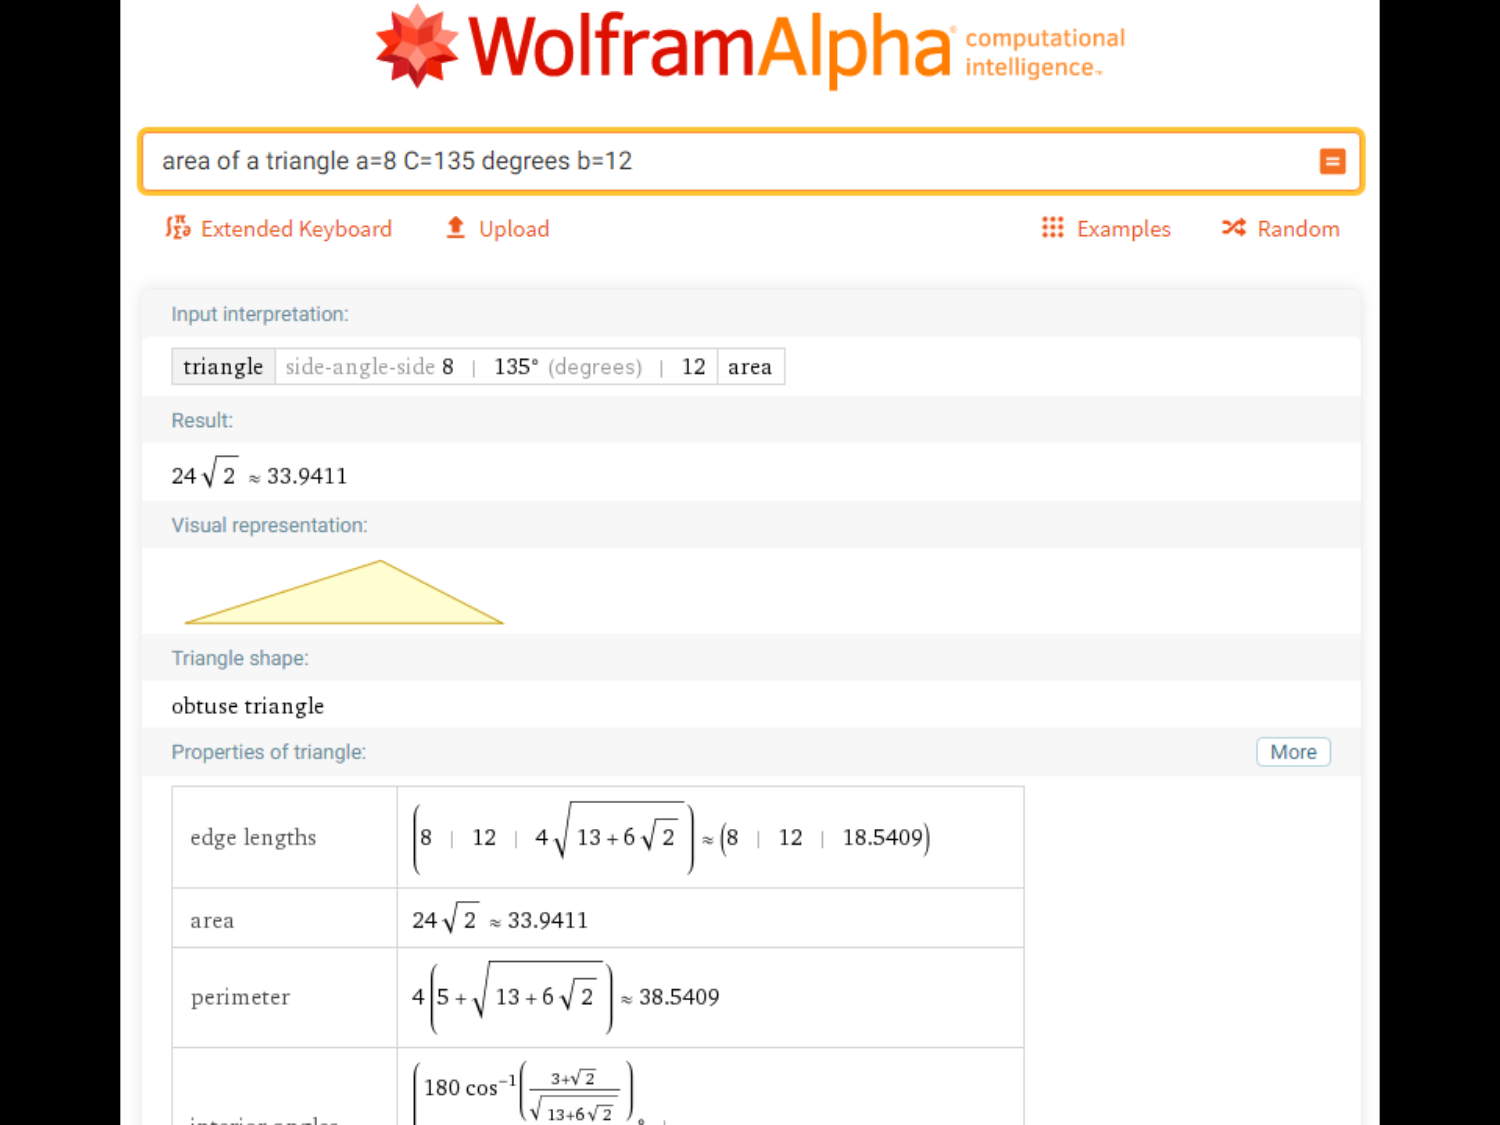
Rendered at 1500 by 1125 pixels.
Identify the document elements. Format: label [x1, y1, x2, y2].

picture [120, 0, 1380, 1125]
